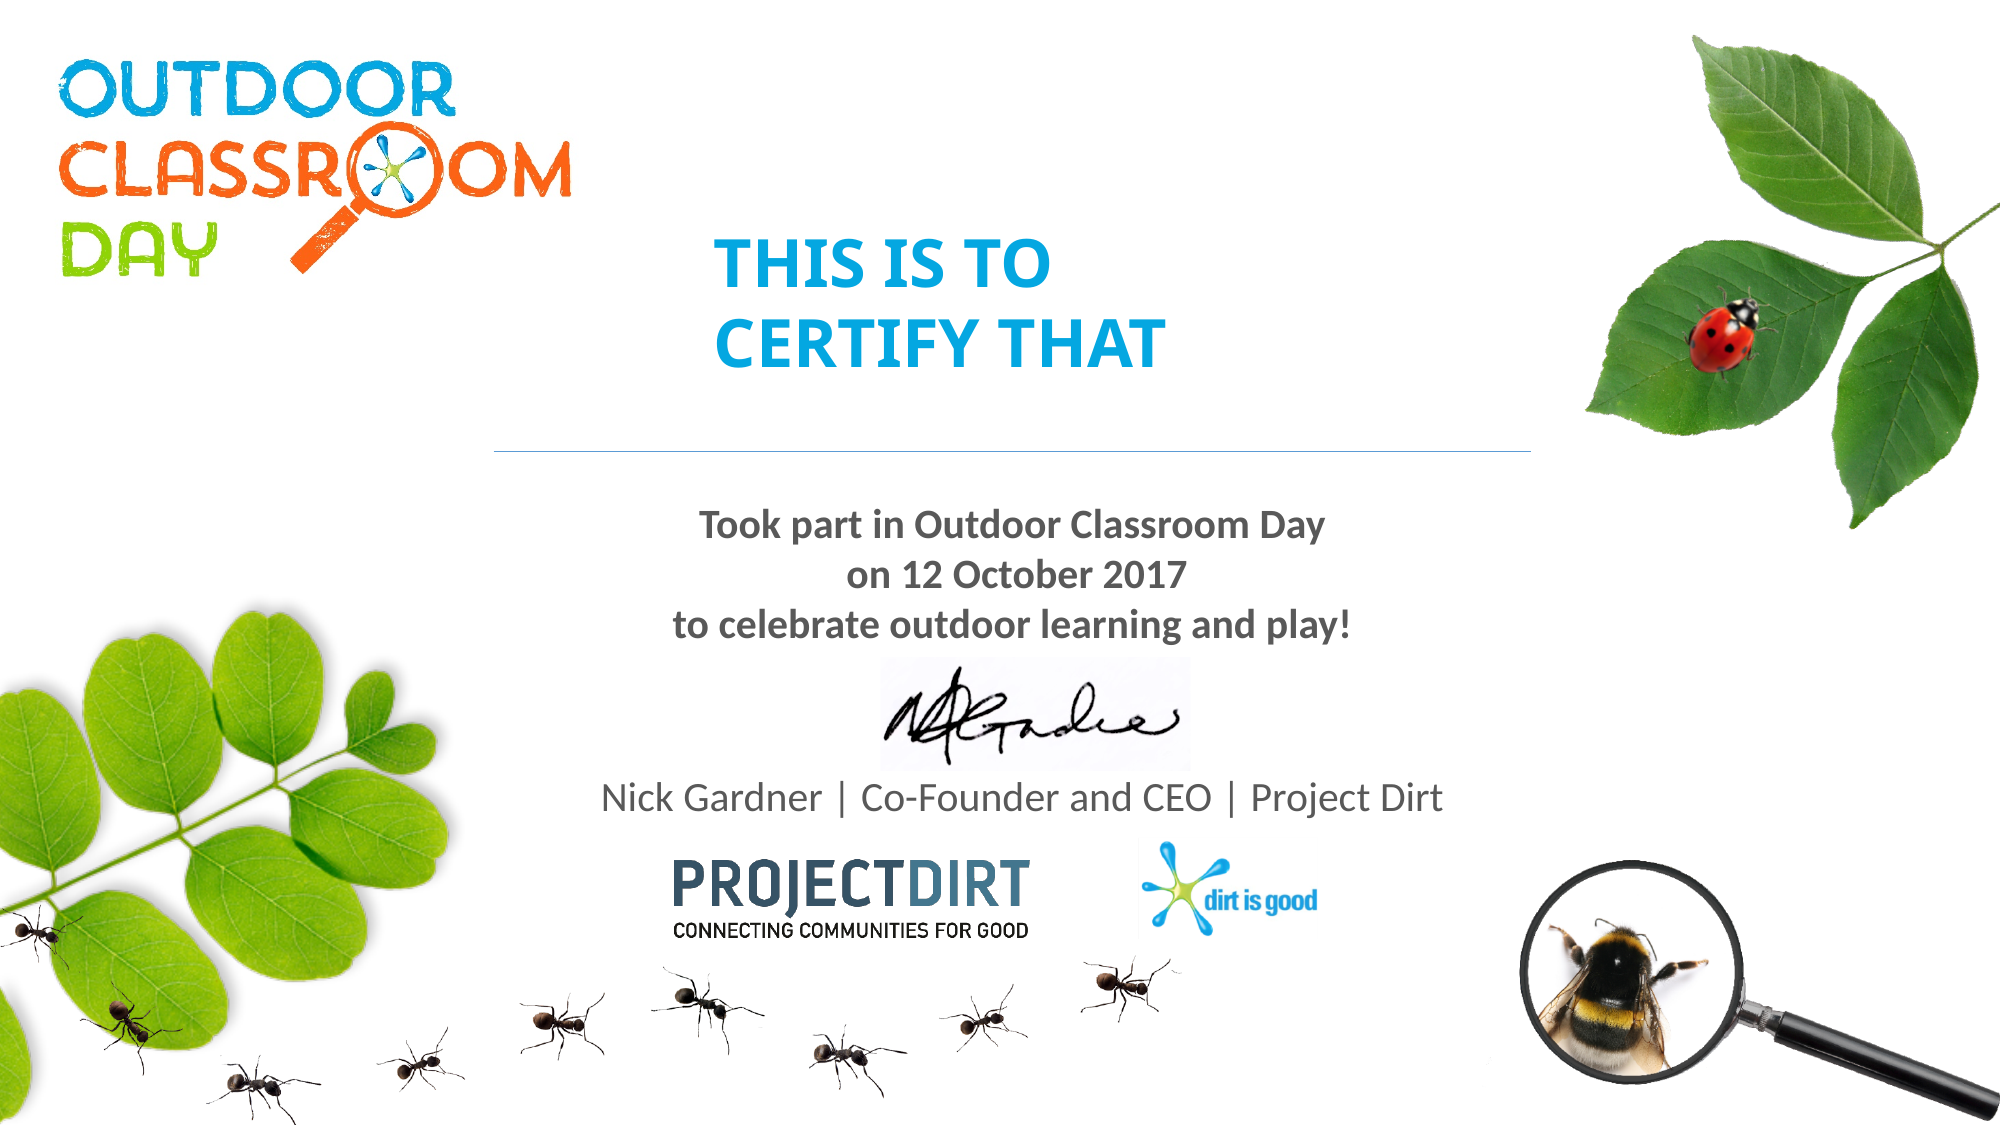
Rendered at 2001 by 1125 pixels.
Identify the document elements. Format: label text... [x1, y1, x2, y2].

picture [1467, 0, 2000, 606]
picture [1482, 860, 2000, 1121]
picture [0, 0, 628, 335]
text_box Nick Gardner | Co-Founder and CEO | Project Dirt [542, 712, 1484, 828]
picture [880, 657, 1191, 771]
text_box THIS IS TO CERTIFY THAT [698, 213, 1343, 388]
picture [0, 593, 1318, 1125]
text_box Took part in Outdoor Classroom Day on 12 October 2017 to celebrate outdoor learning and play! [542, 489, 1483, 654]
